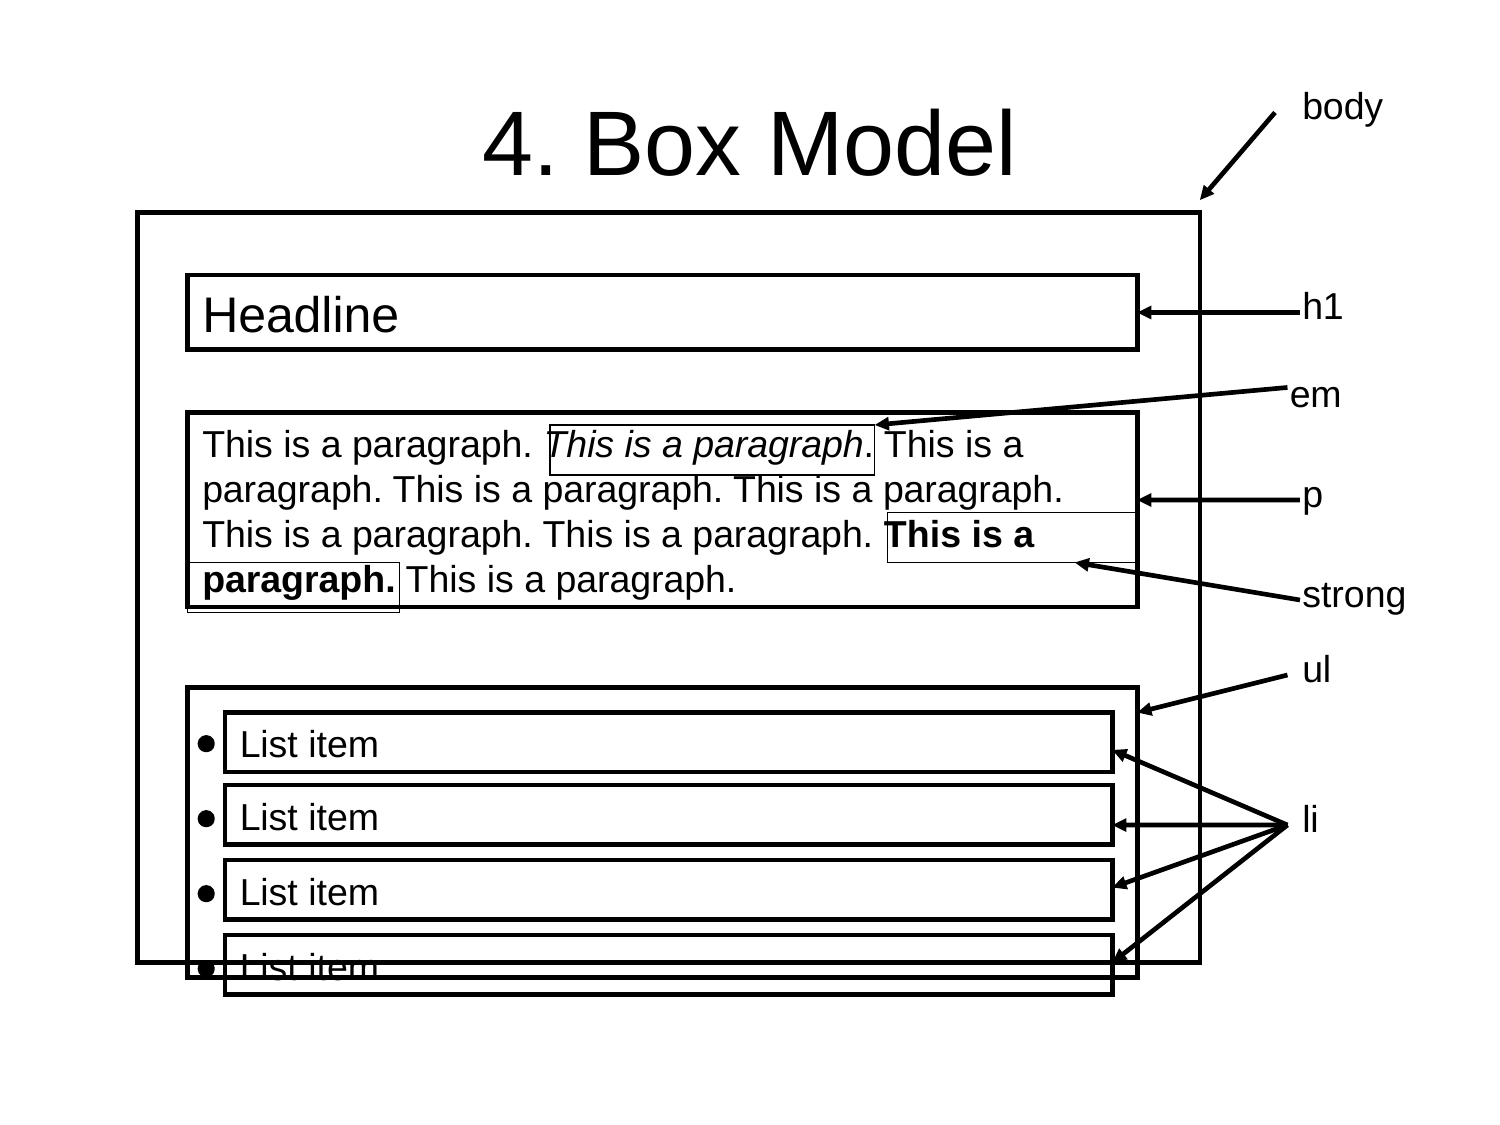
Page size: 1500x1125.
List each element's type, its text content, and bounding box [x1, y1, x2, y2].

text_box [1137, 493, 1300, 507]
text_box li [1287, 787, 1400, 848]
text_box List item [224, 712, 1113, 773]
text_box [1200, 112, 1276, 200]
text_box [199, 887, 213, 900]
text_box h1 [1287, 274, 1400, 335]
text_box [549, 425, 875, 475]
text_box [199, 737, 213, 750]
text_box body [1287, 74, 1400, 135]
text_box This is a paragraph. This is a paragraph. This is a paragraph. This is a paragraph. This is a paragraph. This is a paragraph. This is a paragraph. This is a paragraph. This is a paragraph. [187, 412, 1138, 608]
text_box [887, 512, 1138, 563]
title 4. Box Model [74, 44, 1426, 233]
text_box Headline [187, 274, 1138, 350]
text_box List item [224, 860, 1113, 920]
text_box [1137, 306, 1300, 319]
text_box [187, 687, 1138, 978]
text_box [1112, 749, 1286, 824]
text_box [199, 962, 213, 975]
text_box em [1275, 362, 1388, 423]
text_box strong [1287, 562, 1425, 623]
text_box p [1287, 462, 1400, 523]
text_box [187, 562, 400, 613]
text_box [199, 812, 213, 825]
text_box ul [1287, 637, 1400, 698]
text_box List item [224, 785, 1113, 845]
text_box [874, 387, 1288, 431]
text_box List item [224, 935, 1113, 995]
text_box [1112, 825, 1286, 890]
text_box [1112, 818, 1287, 832]
text_box [1074, 558, 1300, 601]
text_box [1137, 674, 1288, 716]
text_box [1112, 824, 1288, 963]
text_box [137, 212, 1200, 963]
